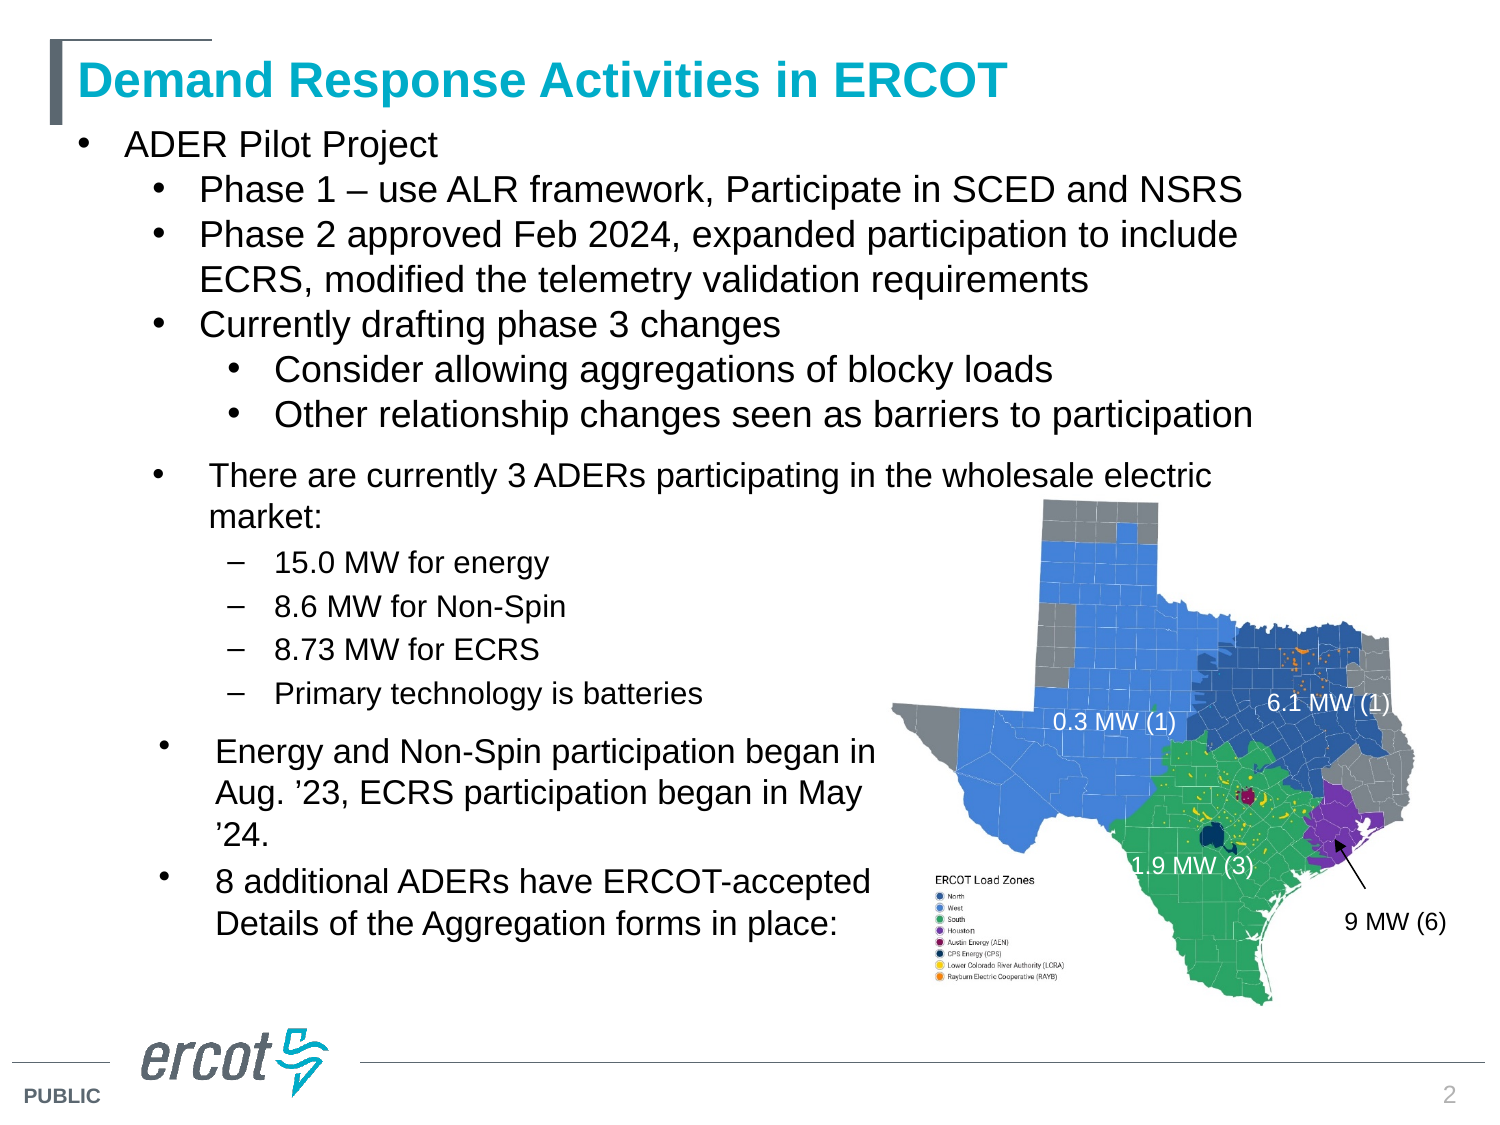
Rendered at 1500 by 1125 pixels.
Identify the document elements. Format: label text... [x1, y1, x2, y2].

text_box 9 MW (6) [1441, 898, 1463, 944]
text_box Energy and Non-Spin participation began in Aug. ’23, ECRS participation began in May ’24. 8 additional ADERs have ERCOT-accepted Details of the Aggregation forms in place: [147, 723, 923, 1033]
slide_number 2 [1412, 1076, 1488, 1112]
title Demand Response Activities in ERCOT [62, 39, 1450, 125]
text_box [1334, 838, 1366, 890]
list There are currently 3 ADERs participating in the wholesale electric market: 15.0 MW for energy 8.6 MW for Non-Spin 8.73 MW for ECRS Primary technology is batteries [137, 445, 1350, 756]
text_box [875, 494, 1436, 1011]
text_box ADER Pilot Project Phase 1 – use ALR framework, Participate in SCED and NSRS Phase 2 approved Feb 2024, expanded participation to include ECRS, modified the telemetry validation requirements Currently drafting phase 3 changes Consider allowing aggregations of blocky loads Other relationship changes seen as barriers to participation [62, 112, 1363, 983]
picture [137, 1024, 332, 1100]
